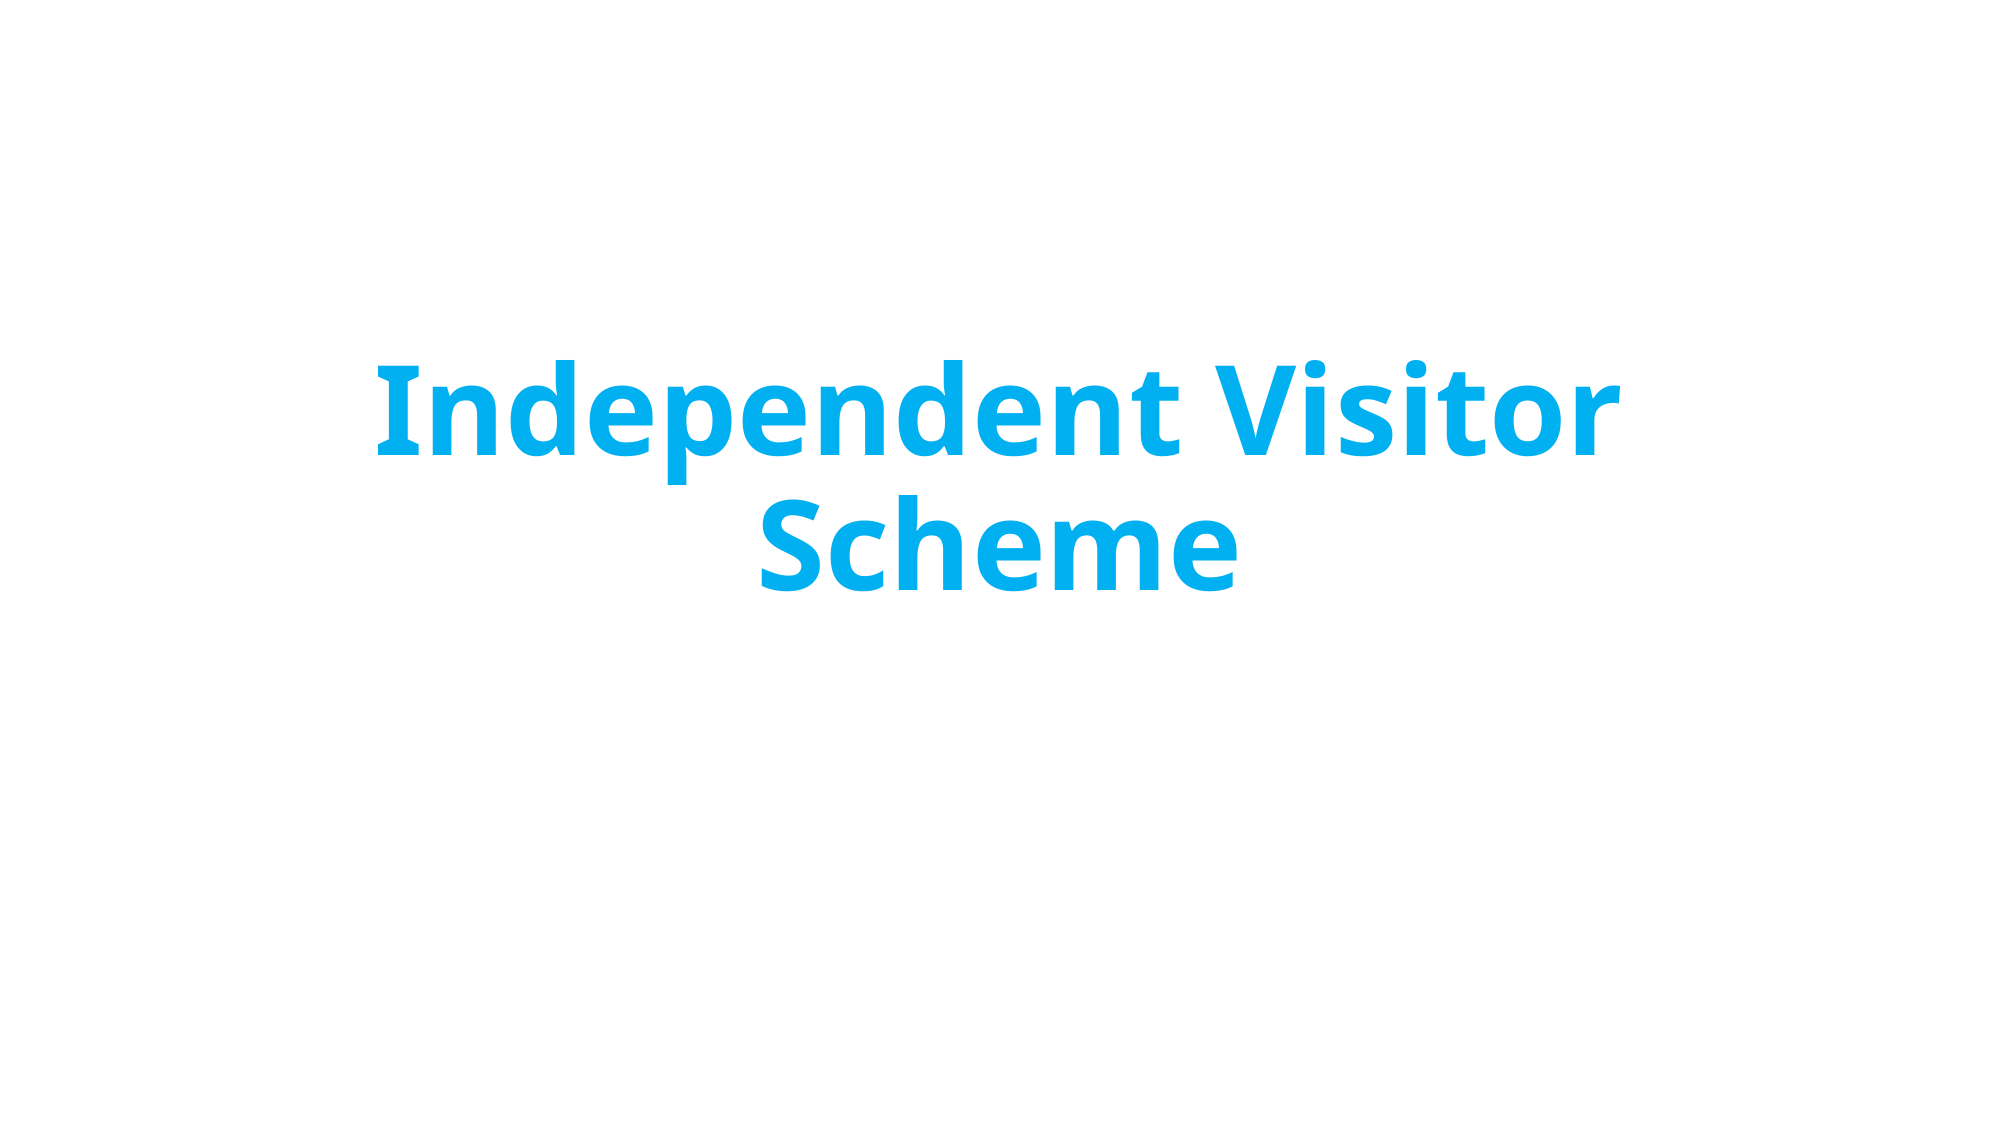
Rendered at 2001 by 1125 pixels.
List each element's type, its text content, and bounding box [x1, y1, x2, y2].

title Independent Visitor Scheme [137, 333, 1863, 767]
